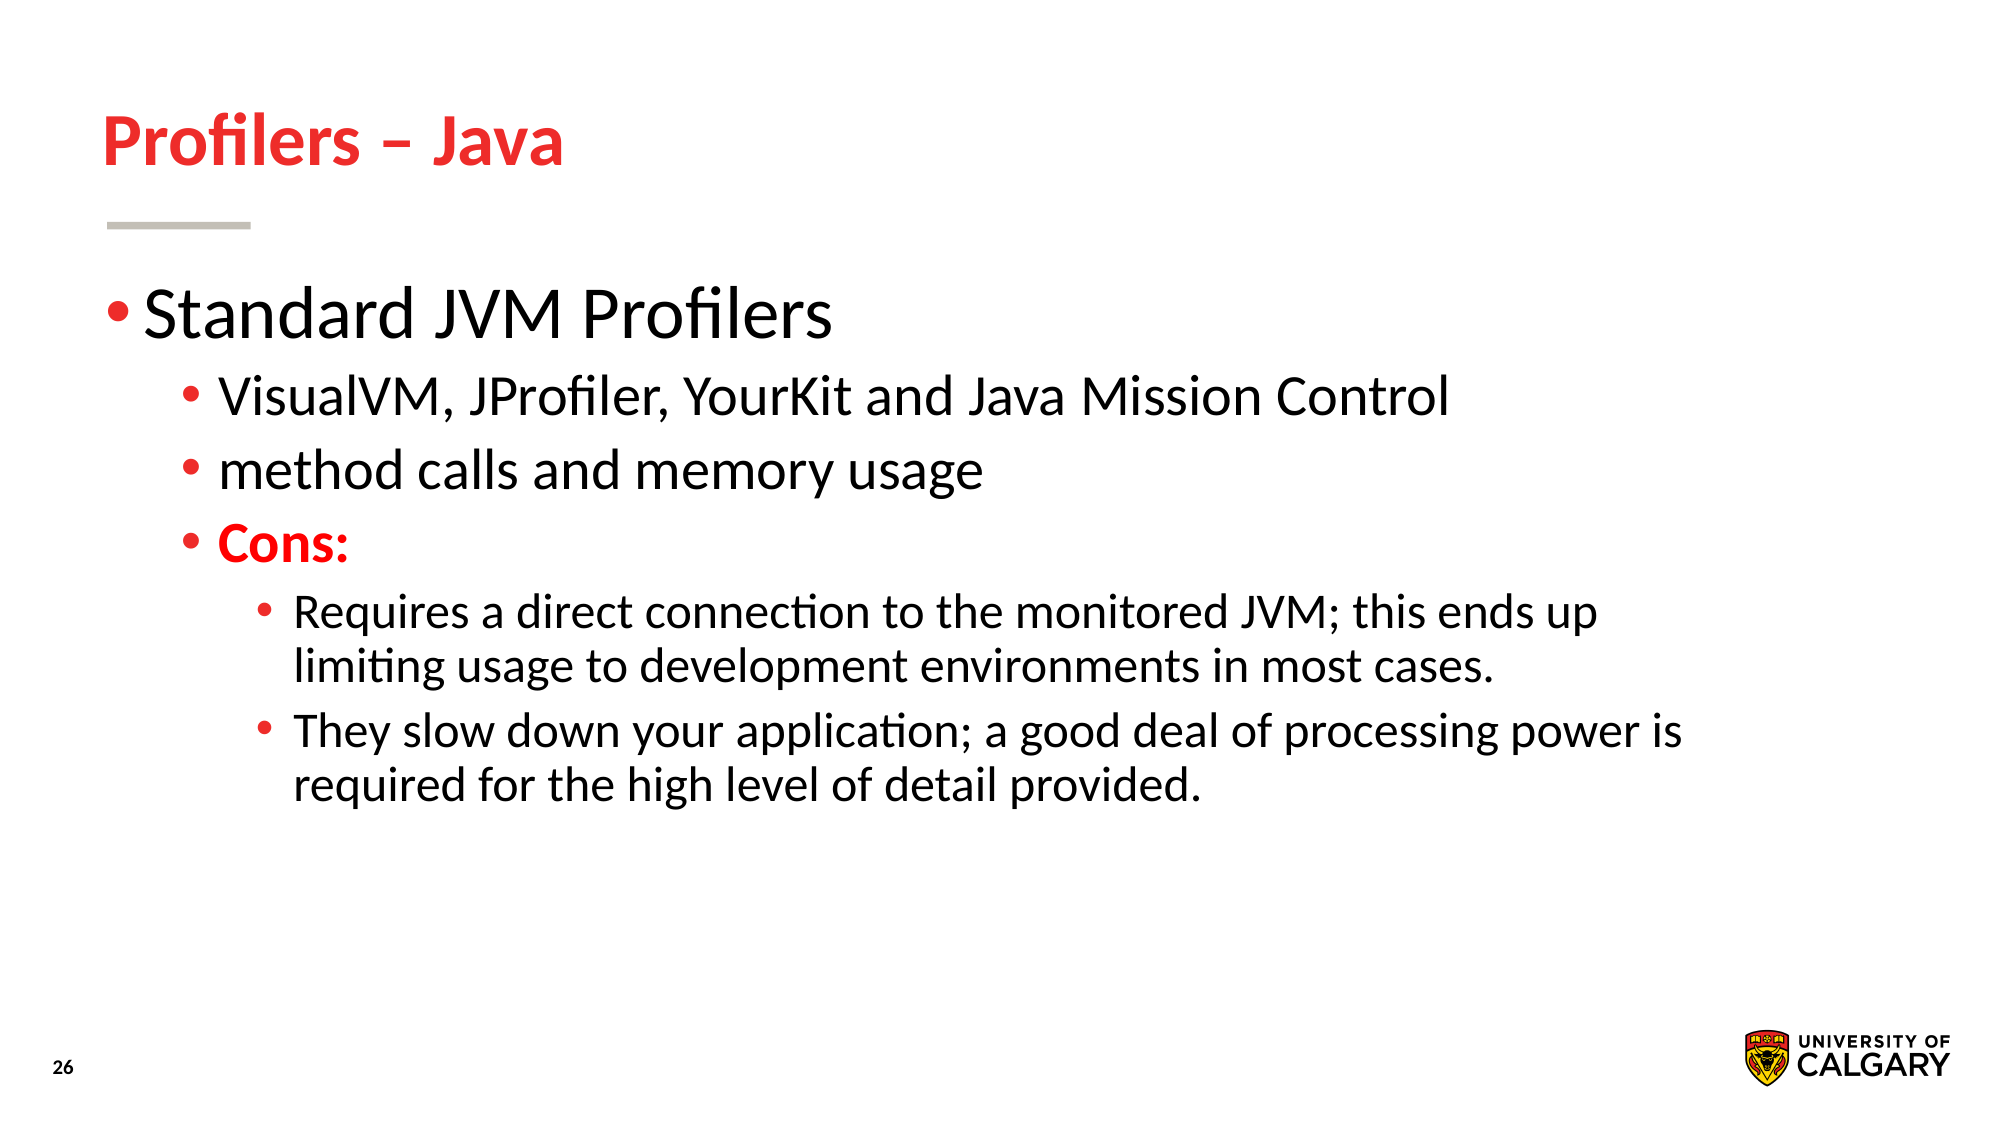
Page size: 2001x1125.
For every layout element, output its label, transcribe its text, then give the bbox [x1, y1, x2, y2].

picture [1722, 1012, 1973, 1099]
list Standard JVM Profilers VisualVM, JProfiler, YourKit and Java Mission Control method calls and memory usage Cons: Requires a direct connection to the monitored JVM; this ends up limiting usage to development environments in most cases. They slow down your application; a good deal of processing power is required for the high level of detail provided. [91, 266, 1774, 981]
title Profilers – Java [87, 60, 1774, 222]
